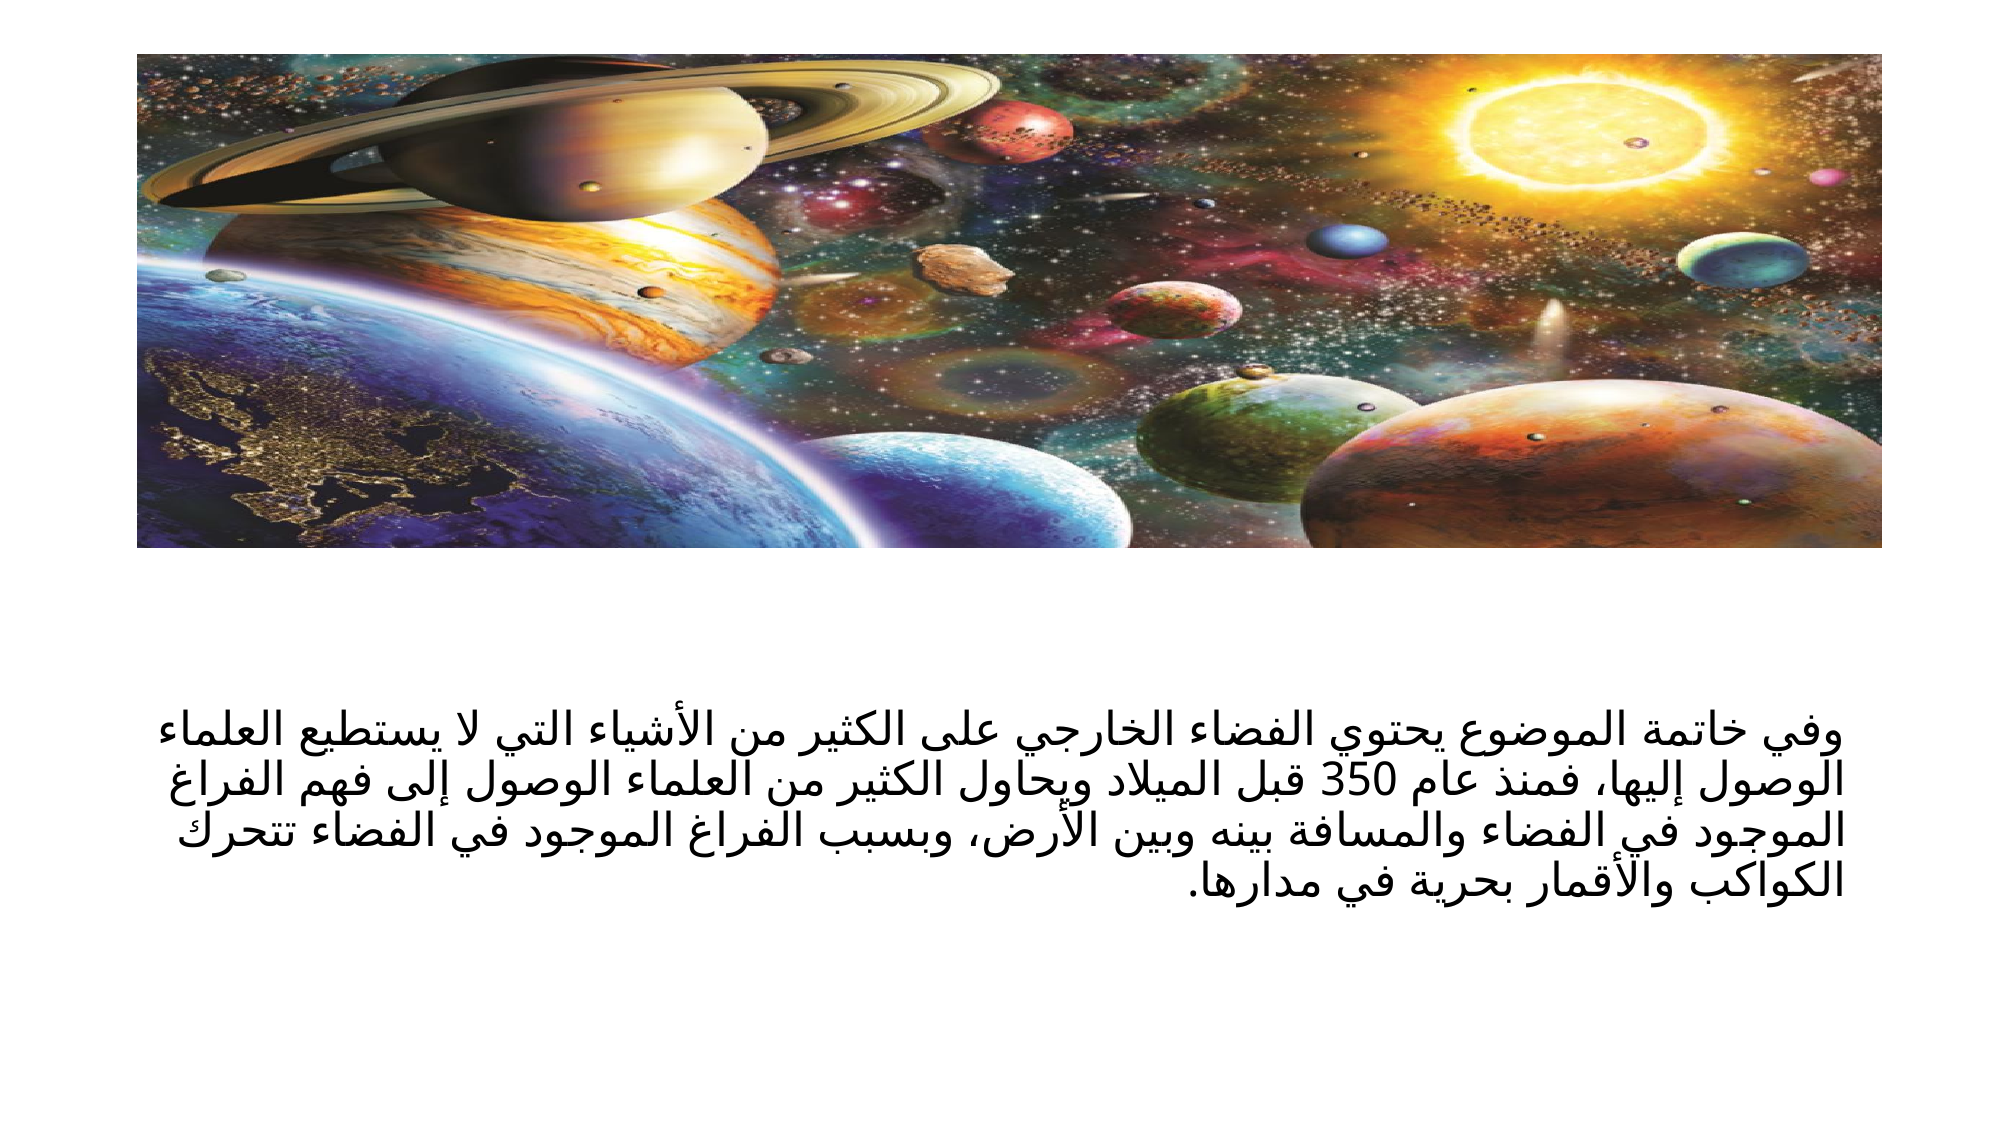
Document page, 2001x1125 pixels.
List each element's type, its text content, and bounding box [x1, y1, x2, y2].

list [137, 54, 1882, 548]
title وفي خاتمة الموضوع يحتوي الفضاء الخارجي على الكثير من الأشياء التي لا يستطيع العلماء الوصول إليها، فمنذ عام 350 قبل الميلاد ويحاول الكثير من العلماء الوصول إلى فهم الفراغ الموجود في الفضاء والمسافة بينه وبين الأرض، وبسبب الفراغ الموجود في الفضاء تتحرك الكواكب والأقمار بحرية في مدارها. [137, 697, 1863, 915]
